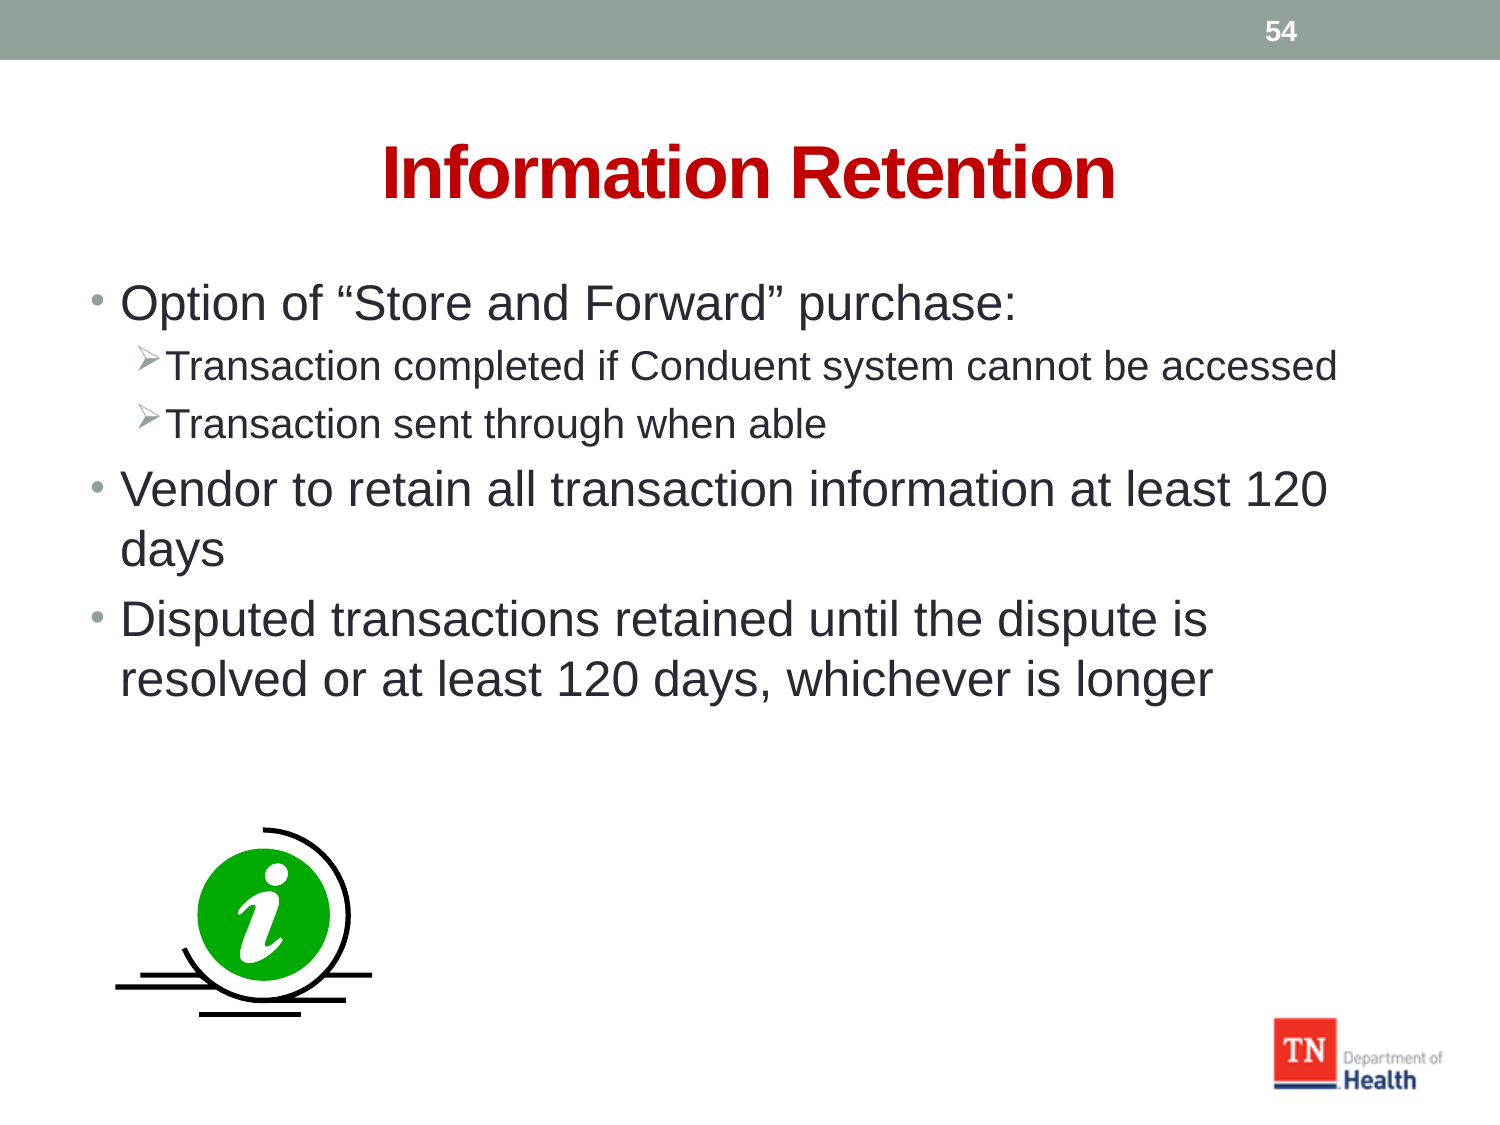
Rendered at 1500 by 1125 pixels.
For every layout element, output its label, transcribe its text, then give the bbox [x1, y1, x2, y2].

list Option of “Store and Forward” purchase: Transaction completed if Conduent system cannot be accessed Transaction sent through when able Vendor to retain all transaction information at least 120 days Disputed transactions retained until the dispute is resolved or at least 120 days, whichever is longer [75, 262, 1425, 1063]
picture [115, 827, 373, 1017]
title Information Retention [75, 87, 1425, 250]
slide_number 54 [1250, 3, 1425, 57]
picture [1262, 1001, 1455, 1107]
